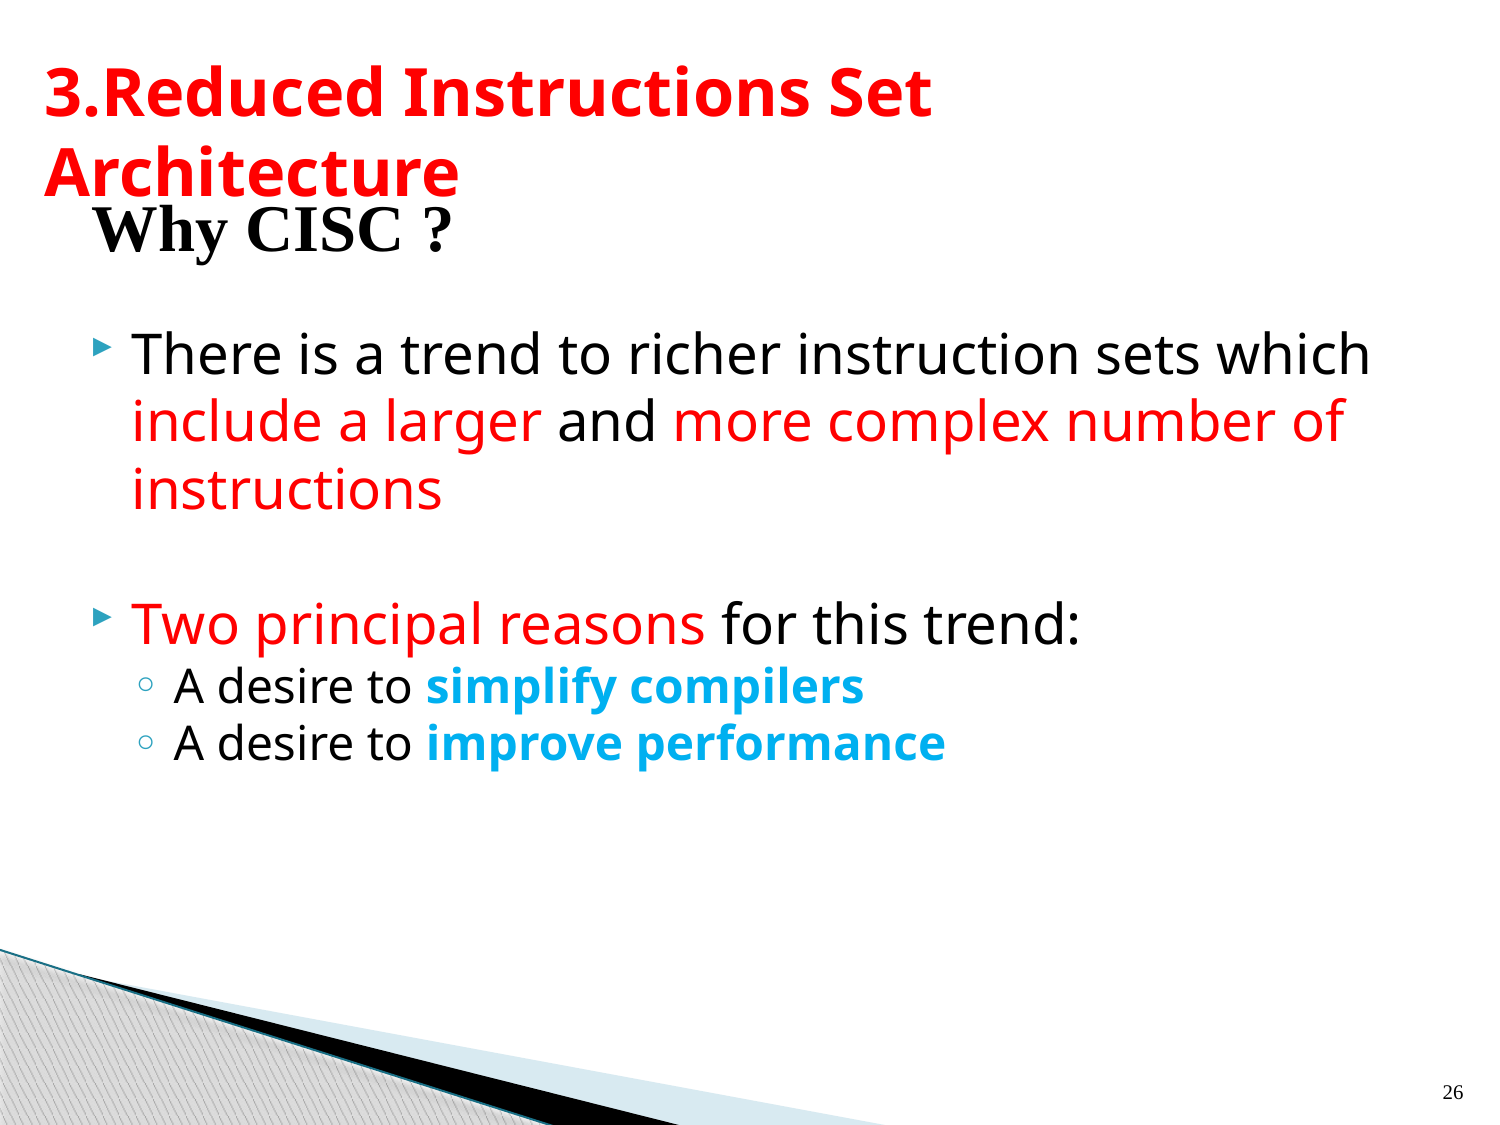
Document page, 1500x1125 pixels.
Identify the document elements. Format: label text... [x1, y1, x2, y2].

text_box There is a trend to richer instruction sets which include a larger and more complex number of instructions Two principal reasons for this trend: A desire to simplify compilers A desire to improve performance [74, 242, 1425, 986]
text_box 3.Reduced Instructions Set Architecture [29, 42, 1380, 149]
slide_number 26 [1418, 1051, 1479, 1112]
text_box Why CISC ? [76, 177, 471, 242]
